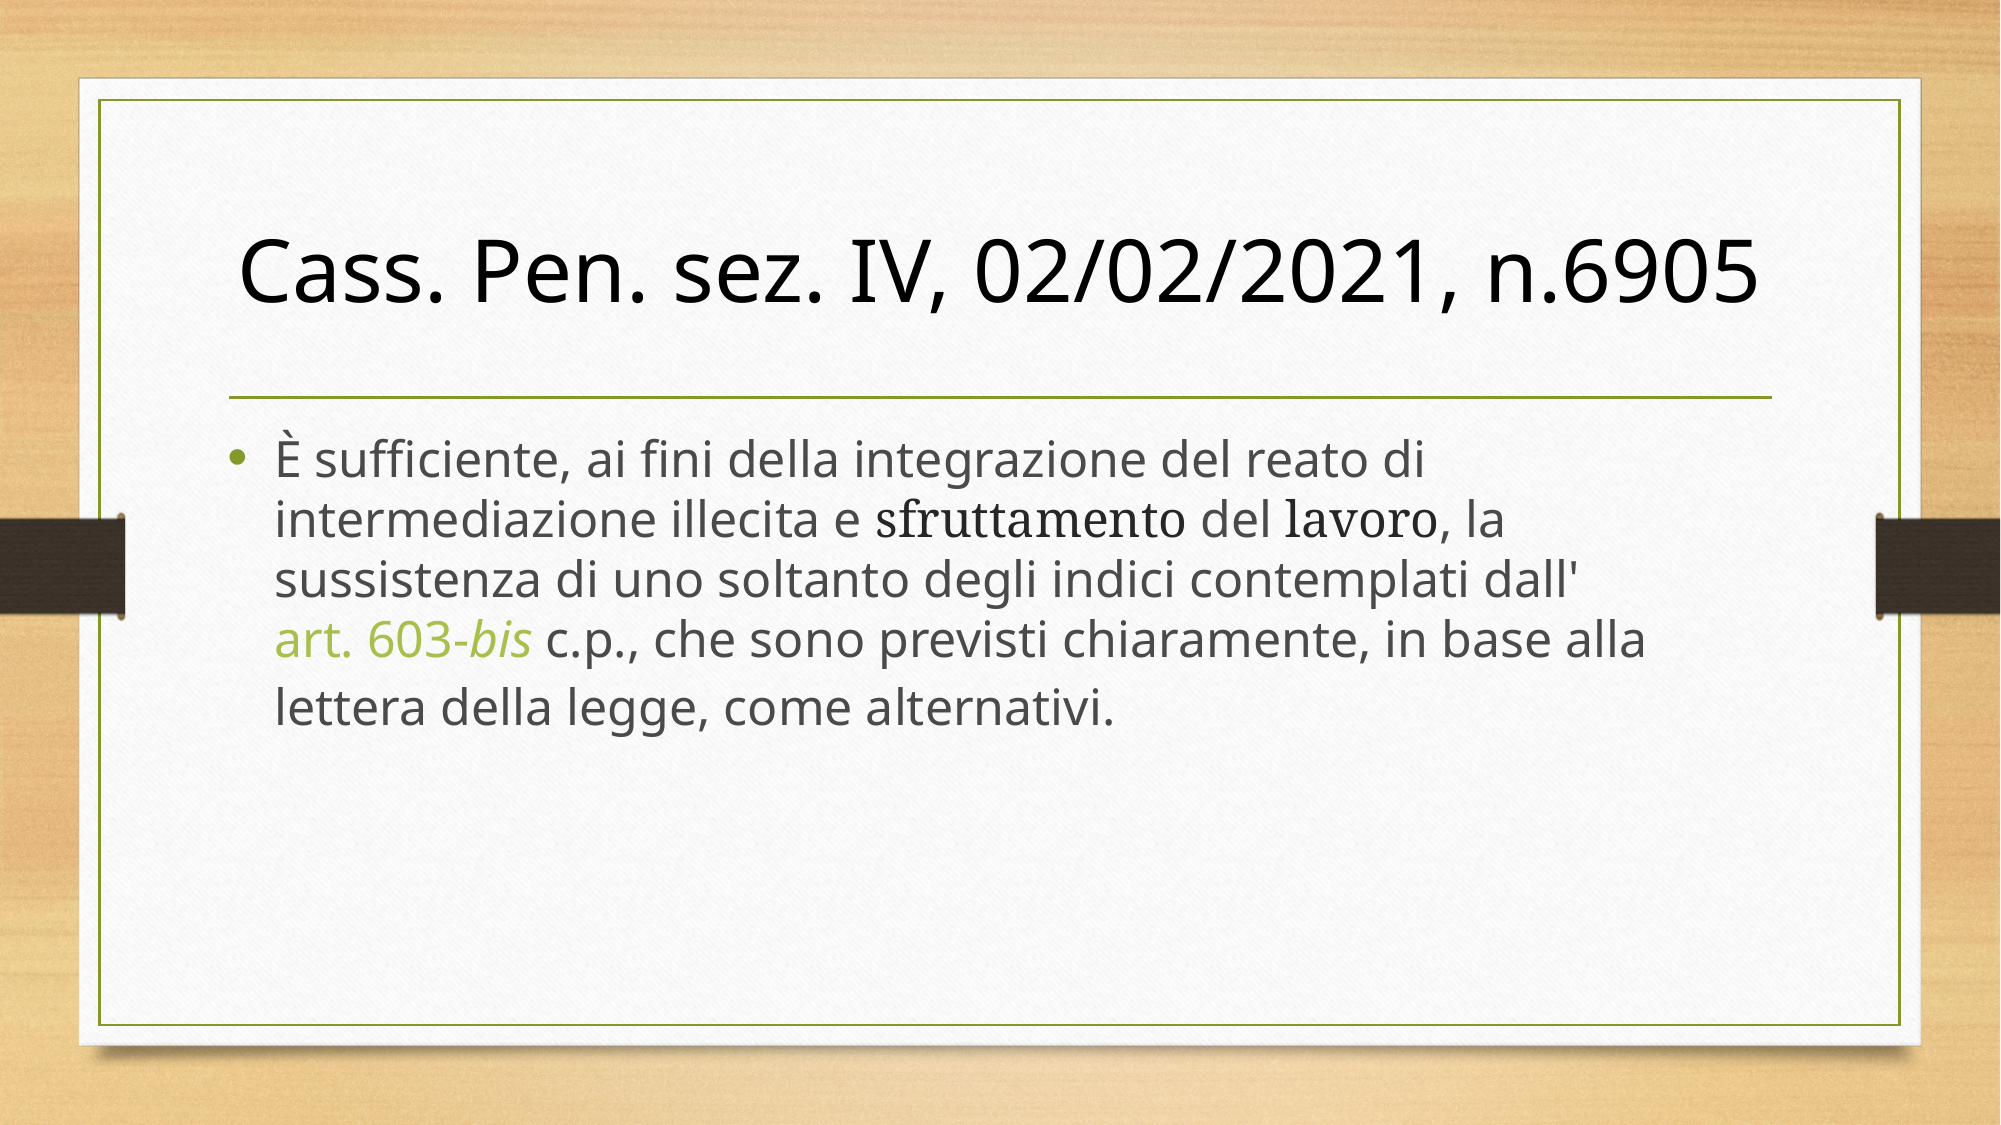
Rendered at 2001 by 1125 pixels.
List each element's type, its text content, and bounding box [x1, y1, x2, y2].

title Cass. Pen. sez. IV, 02/02/2021, n.6905 [212, 161, 1788, 375]
list È sufficiente, ai fini della integrazione del reato di intermediazione illecita e sfruttamento del lavoro, la sussistenza di uno soltanto degli indici contemplati dall'art. 603-bis c.p., che sono previsti chiaramente, in base alla lettera della legge, come alternativi. [212, 419, 1788, 964]
picture [0, 0, 2001, 1125]
